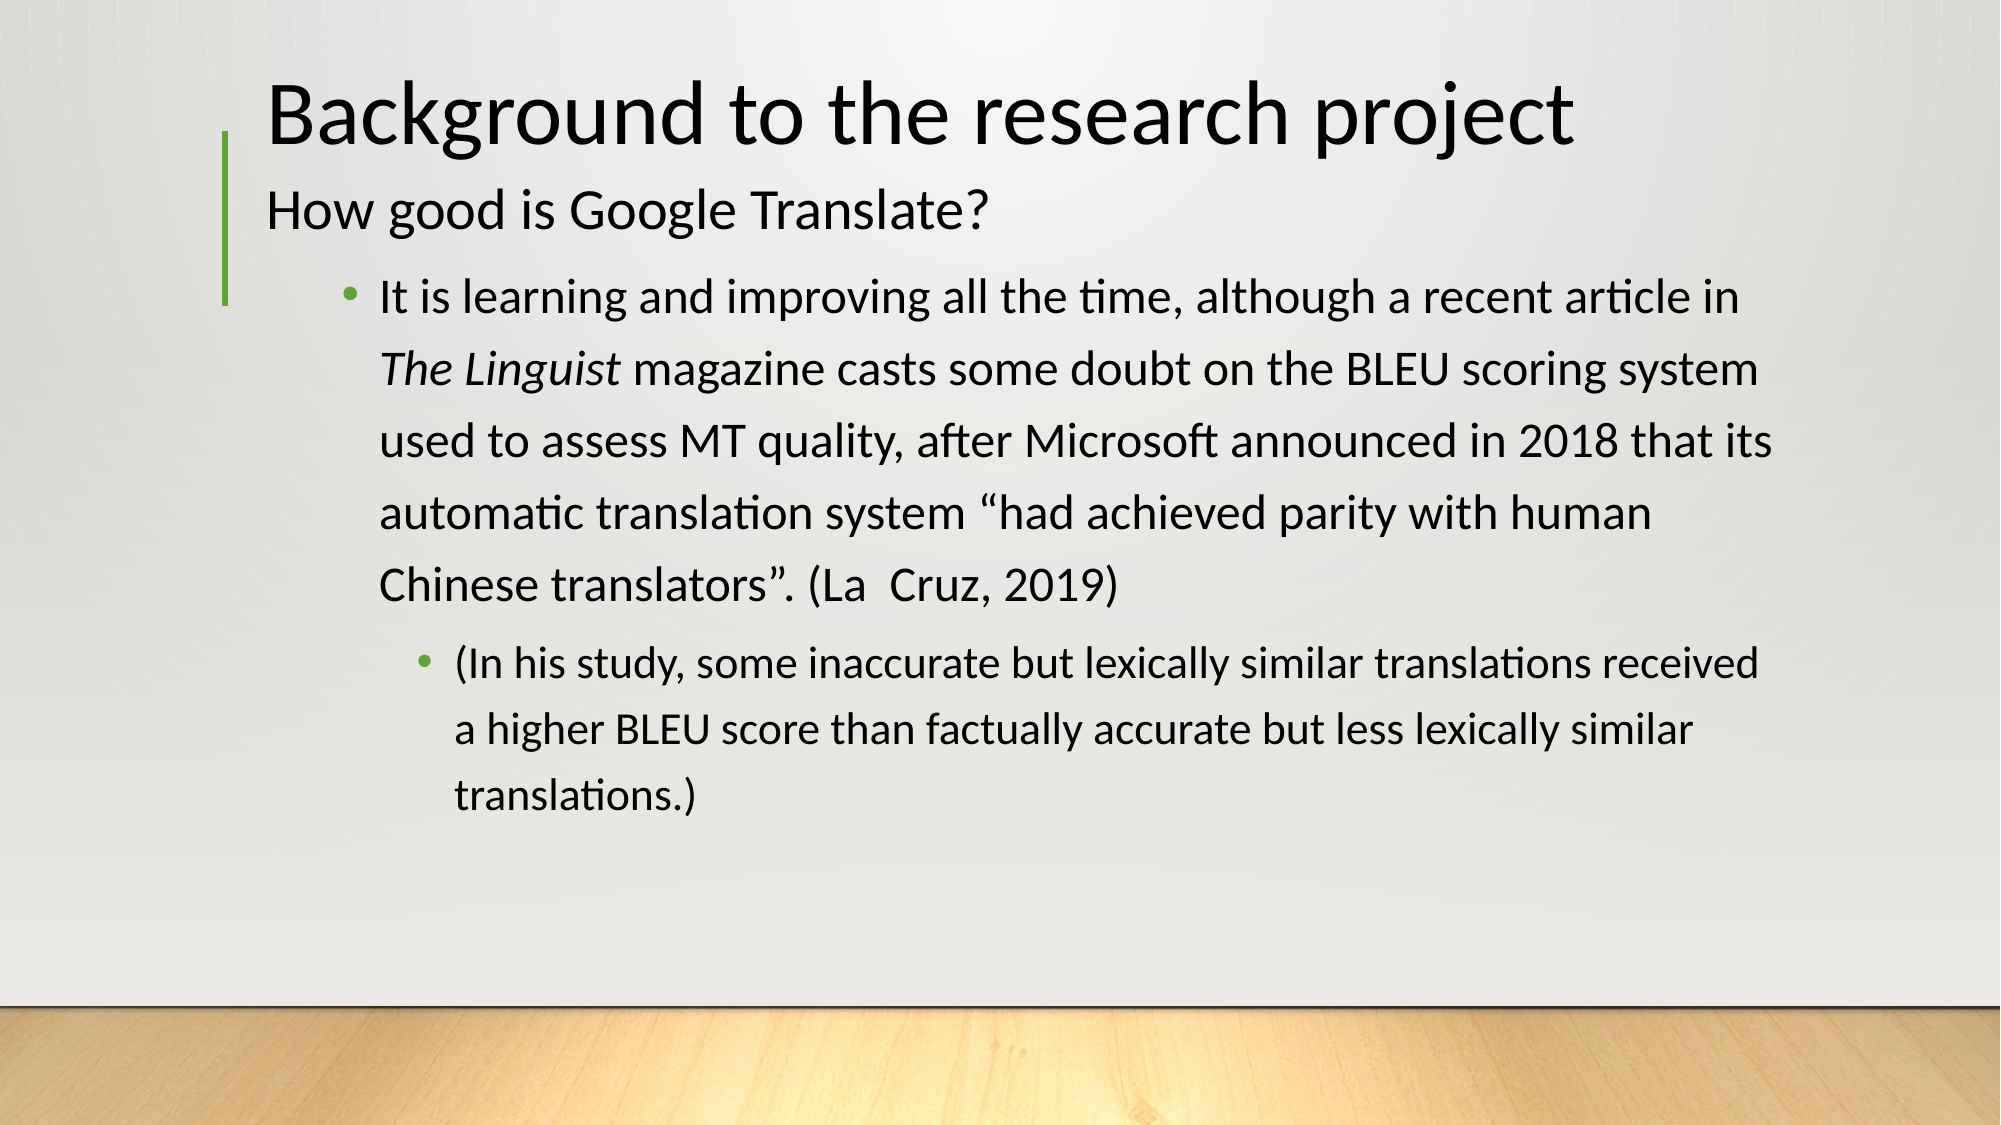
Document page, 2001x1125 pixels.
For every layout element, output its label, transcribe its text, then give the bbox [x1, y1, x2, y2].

title Background to the research project [251, 0, 1814, 173]
list How good is Google Translate? It is learning and improving all the time, although a recent article in The Linguist magazine casts some doubt on the BLEU scoring system used to assess MT quality, after Microsoft announced in 2018 that its automatic translation system “had achieved parity with human Chinese translators”. (La Cruz, 2019) (In his study, some inaccurate but lexically similar translations received a higher BLEU score than factually accurate but less lexically similar translations.) [251, 149, 1794, 976]
picture [0, 1006, 2000, 1125]
